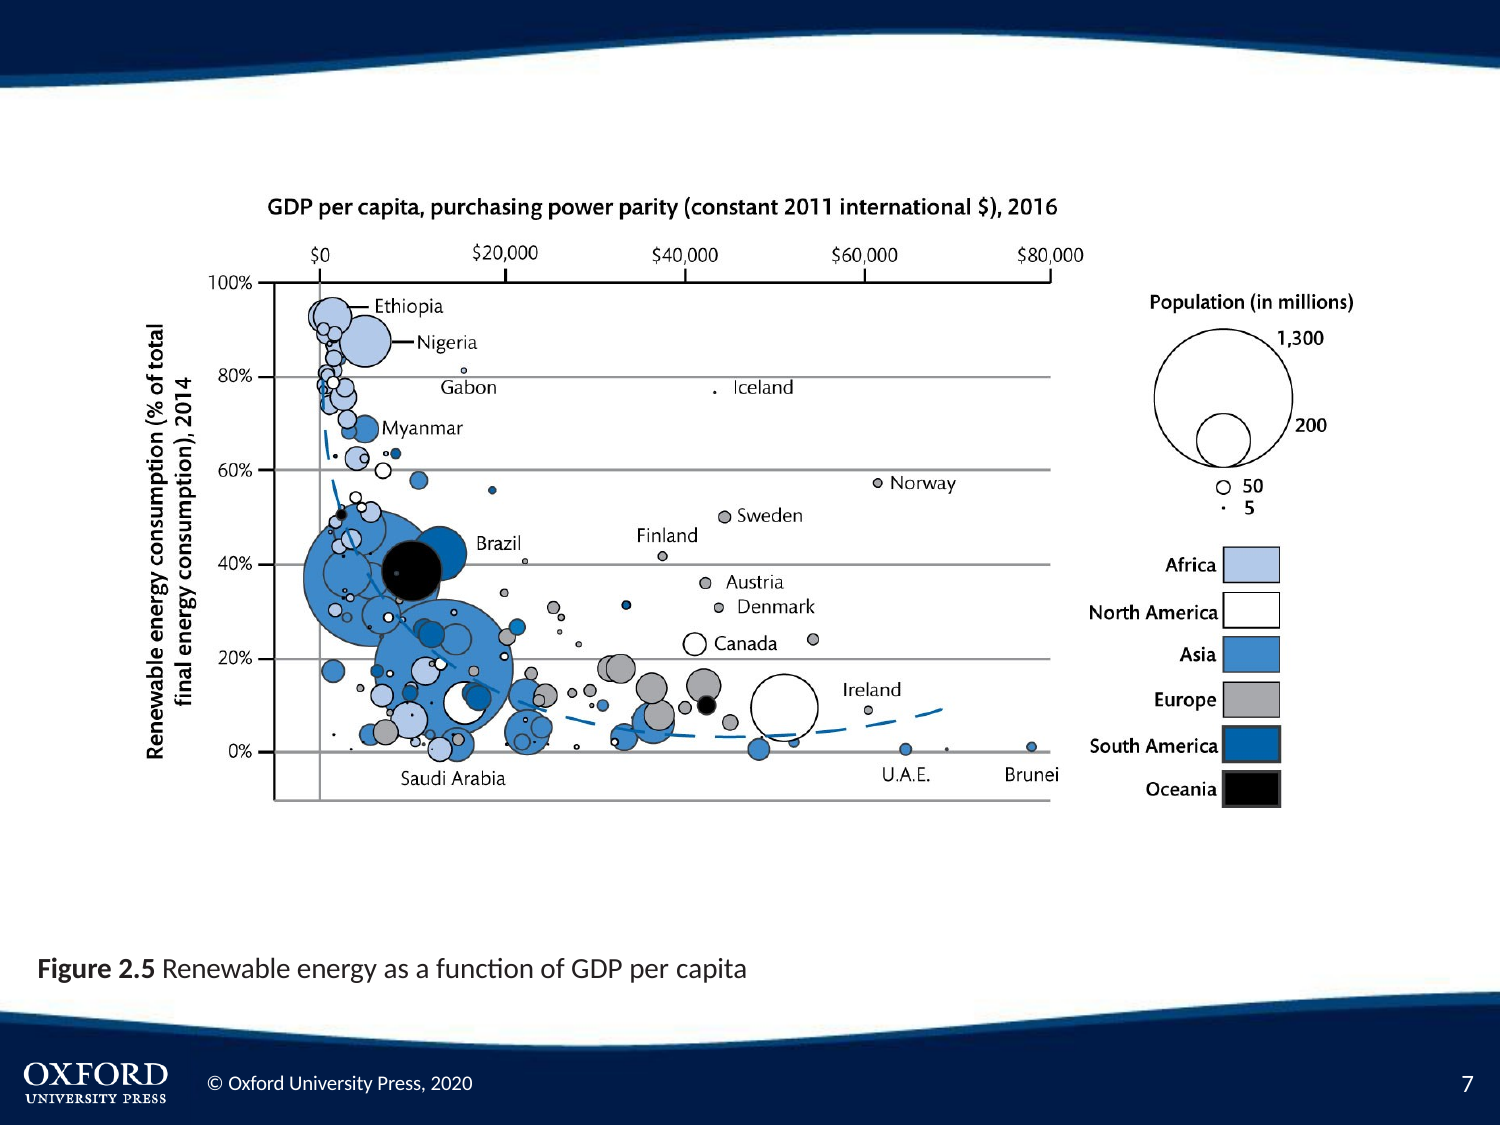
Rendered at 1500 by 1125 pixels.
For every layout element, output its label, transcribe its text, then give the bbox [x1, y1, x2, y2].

text_box [142, 194, 1358, 808]
text_box Figure 2.5 Renewable energy as a function of GDP per capita [35, 947, 763, 985]
slide_number 2 [1455, 1071, 1481, 1125]
footer © Oxford University Press, 2020 [204, 1072, 479, 1125]
picture [0, 0, 1500, 1125]
